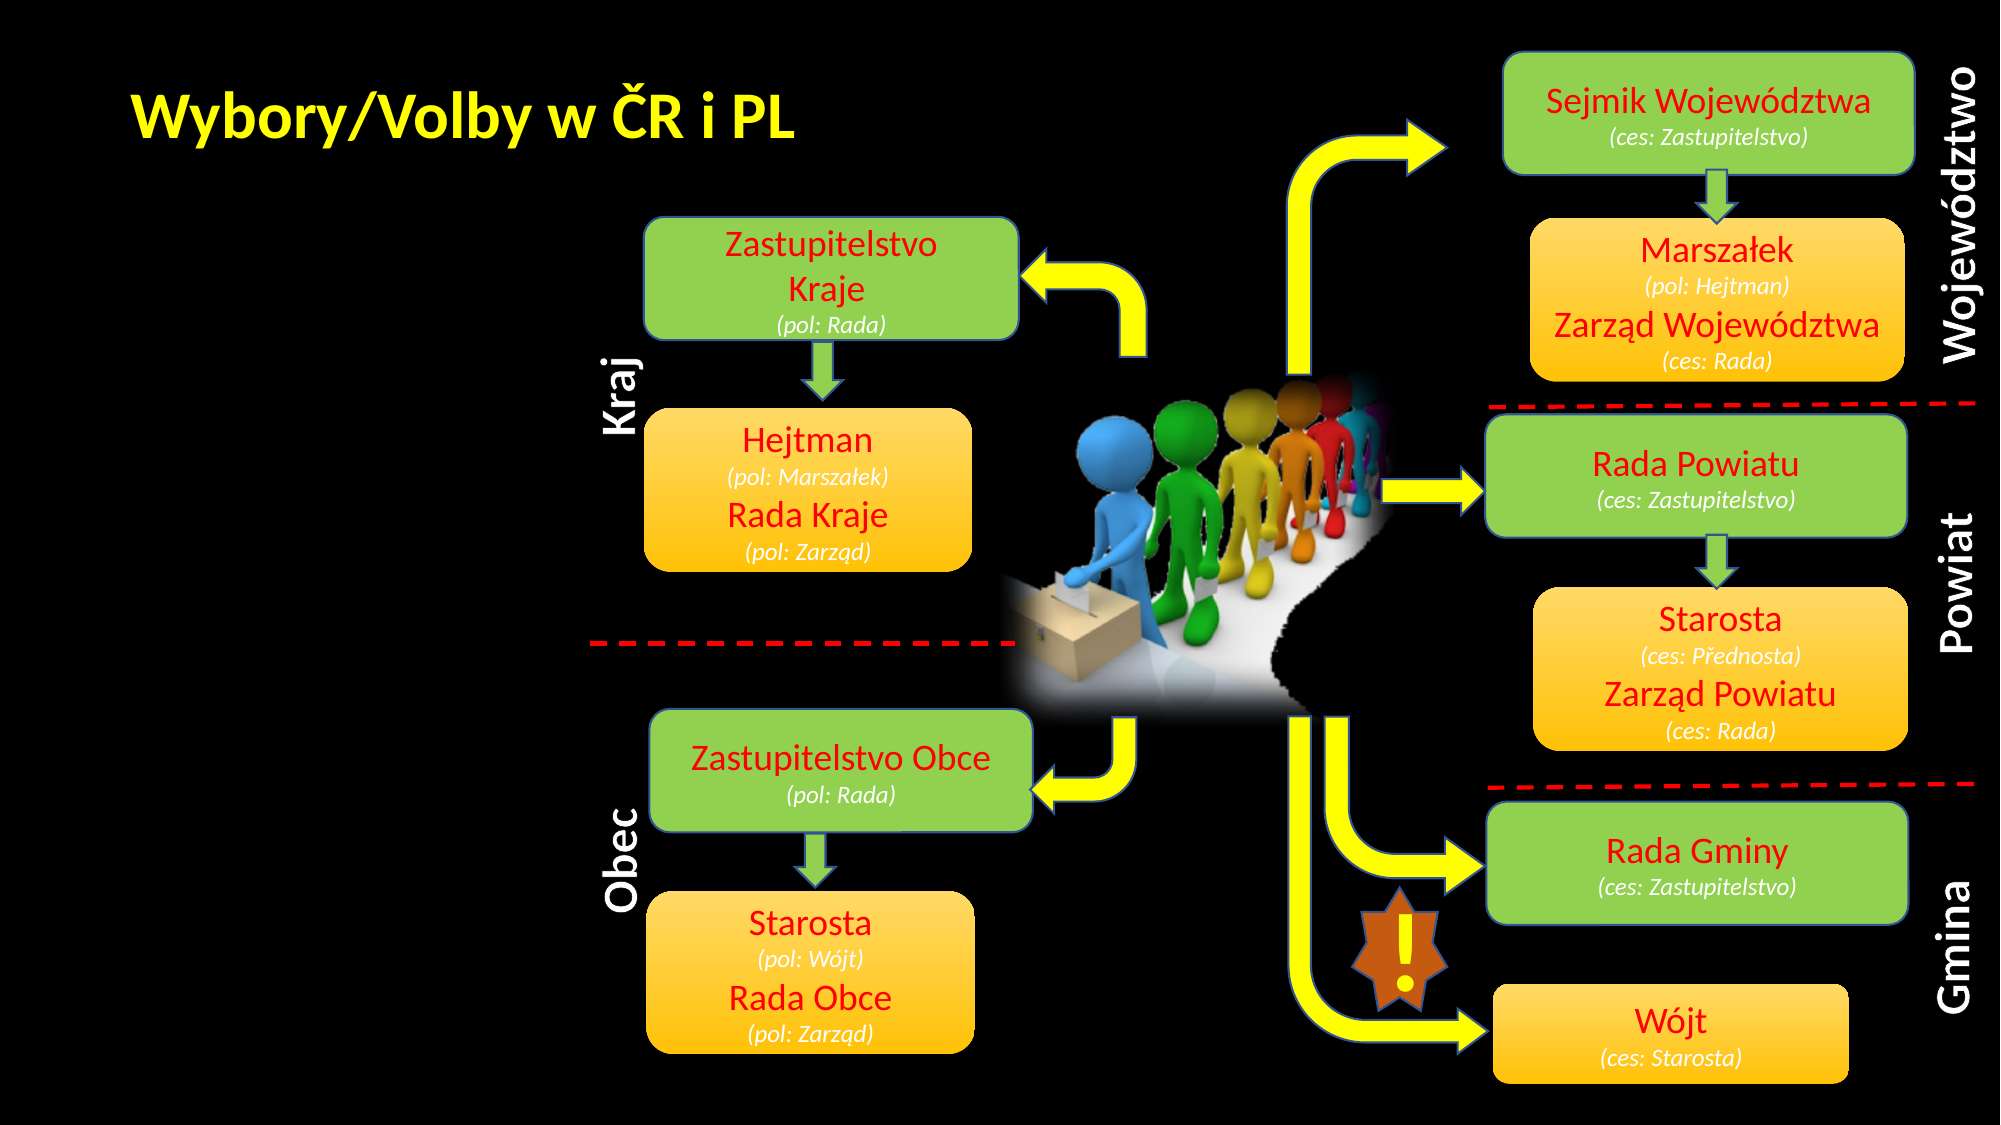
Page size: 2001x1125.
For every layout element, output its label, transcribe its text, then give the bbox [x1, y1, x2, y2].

text_box Sejmik Województwa (ces: Zastupitelstvo) [1501, 50, 1916, 177]
text_box Województwo [1917, 50, 1993, 380]
text_box [1323, 732, 1487, 897]
text_box Marszałek (pol: Hejtman) Zarząd Województwa (ces: Rada) [1529, 217, 1905, 382]
text_box Starosta (ces: Přednosta) Zarząd Powiatu (ces: Rada) [1533, 587, 1909, 752]
picture [994, 363, 1403, 732]
text_box Rada Gminy (ces: Zastupitelstvo) [1485, 800, 1910, 927]
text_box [1489, 403, 1985, 408]
text_box Obec [579, 792, 655, 930]
text_box Rada Powiatu (ces: Zastupitelstvo) [1484, 413, 1909, 539]
title Wybory/Volby w ČR i PL [115, 43, 1885, 190]
text_box [1285, 117, 1450, 363]
text_box Zastupitelstvo Obce (pol: Rada) [648, 707, 1034, 834]
text_box Gmina [1912, 864, 1987, 1031]
text_box Powiat [1914, 496, 1990, 671]
text_box Starosta (pol: Wójt) Rada Obce (pol: Zarząd) [646, 891, 975, 1055]
text_box [799, 340, 846, 402]
text_box [1287, 732, 1490, 1056]
text_box Zastupitelstvo Kraje (pol: Rada) [642, 215, 1020, 342]
text_box Kraj [577, 340, 653, 452]
text_box Wójt (ces: Starosta) [1492, 983, 1850, 1084]
text_box ! [1350, 885, 1449, 1013]
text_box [1487, 783, 1984, 788]
text_box [1693, 533, 1740, 591]
text_box [792, 832, 839, 890]
text_box [1403, 464, 1487, 518]
text_box [1693, 168, 1740, 226]
text_box [1017, 246, 1148, 358]
text_box [1028, 732, 1138, 817]
text_box Hejtman (pol: Marszałek) Rada Kraje (pol: Zarząd) [643, 408, 973, 573]
